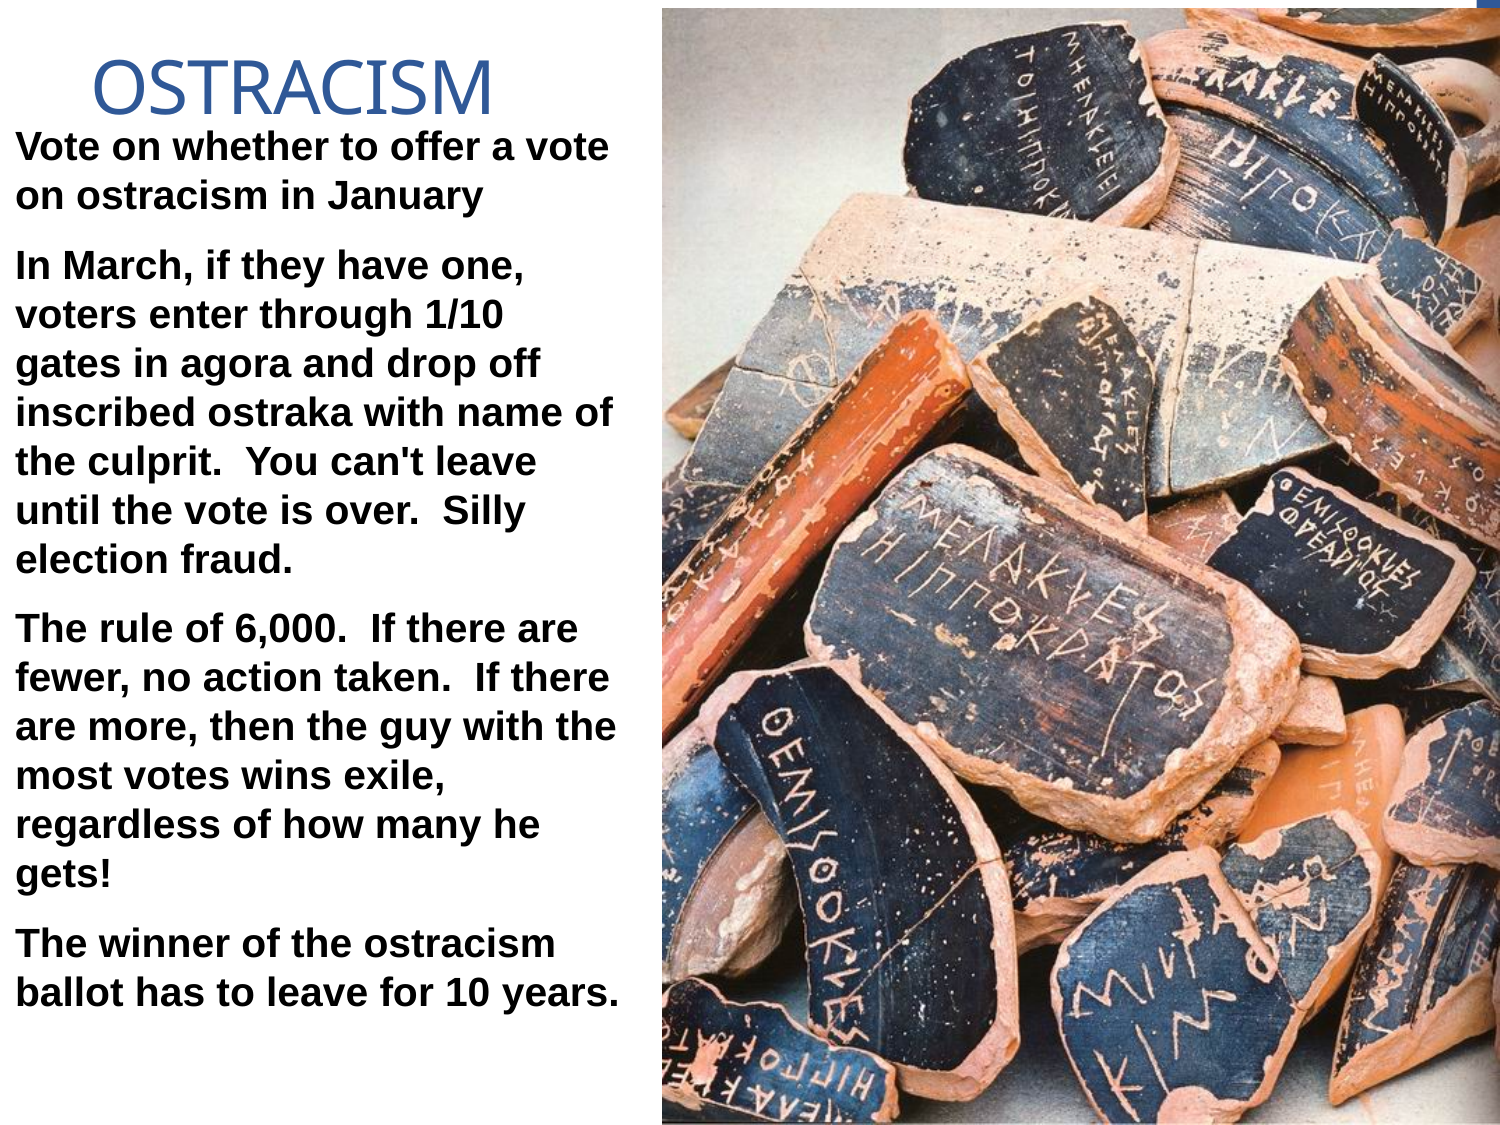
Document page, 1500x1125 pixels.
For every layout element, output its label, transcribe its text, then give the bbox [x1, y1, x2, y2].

title ostracism [75, 25, 660, 138]
list Vote on whether to offer a vote on ostracism in January In March, if they have one, voters enter through 1/10 gates in agora and drop off inscribed ostraka with name of the culprit. You can't leave until the vote is over. Silly election fraud. The rule of 6,000. If there are fewer, no action taken. If there are more, then the guy with the most votes wins exile, regardless of how many he gets! The winner of the ostracism ballot has to leave for 10 years. [0, 112, 638, 1125]
picture [661, 7, 1500, 1125]
